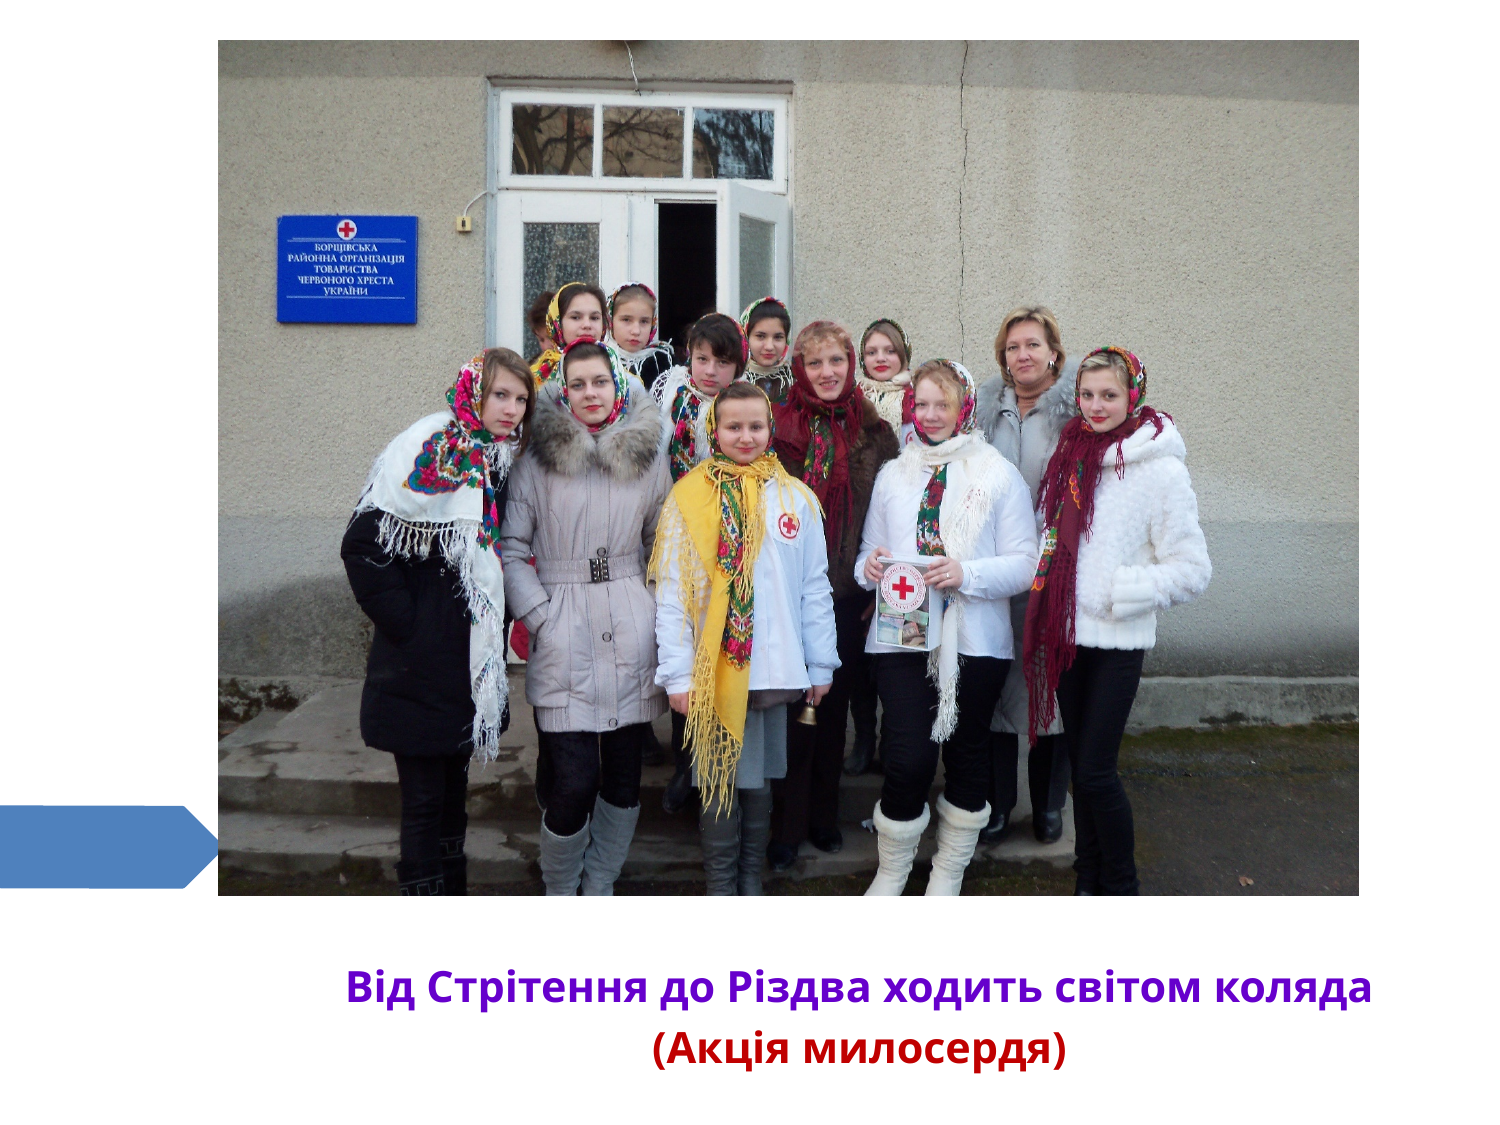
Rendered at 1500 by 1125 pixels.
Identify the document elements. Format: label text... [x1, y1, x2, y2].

list Від Стрітення до Різдва ходить світом коляда (Акція милосердя) [318, 952, 1400, 1125]
picture [218, 40, 1359, 896]
